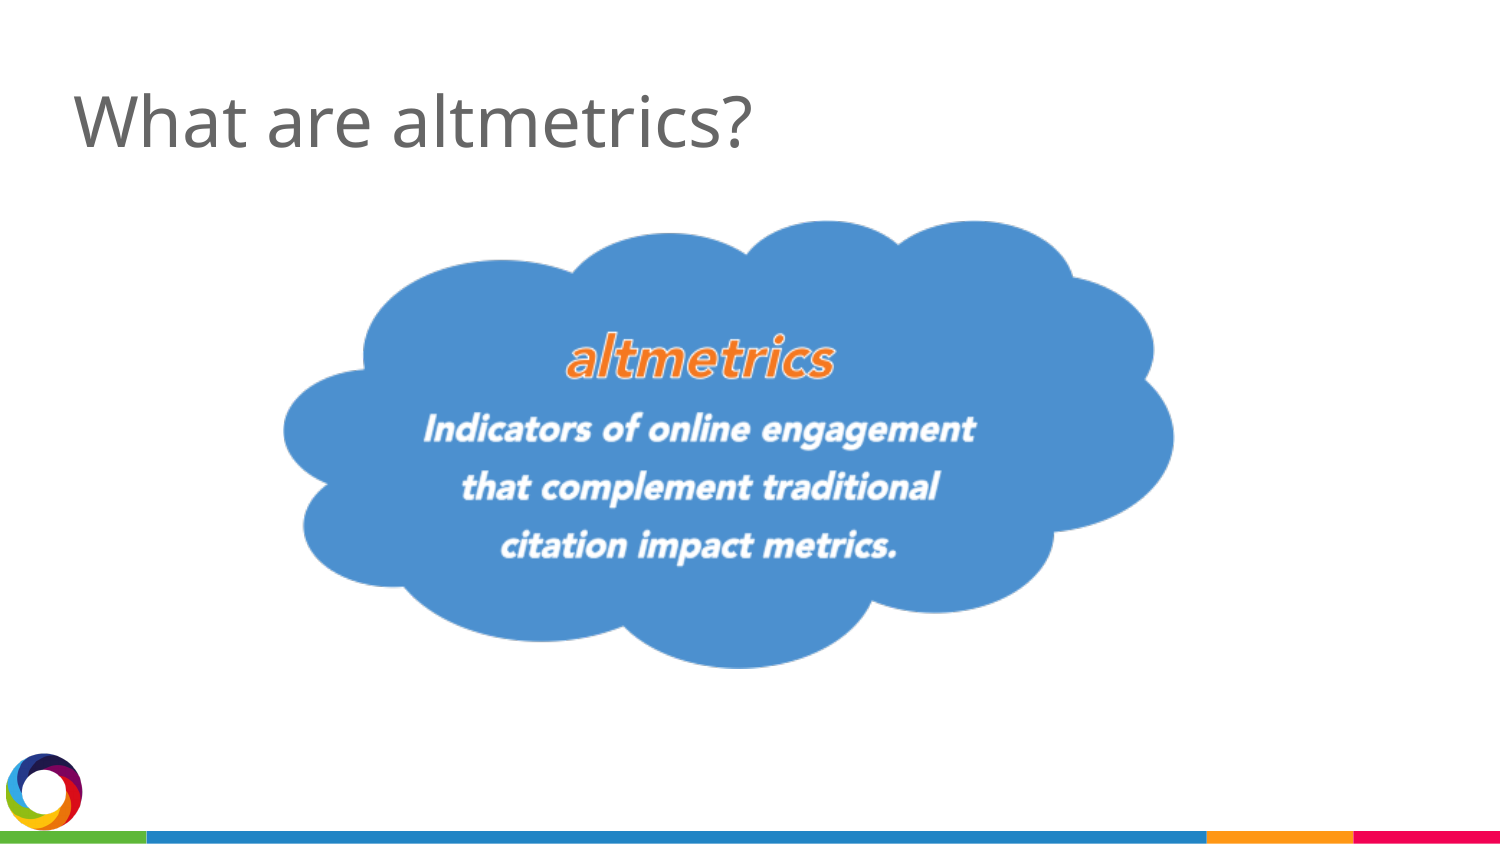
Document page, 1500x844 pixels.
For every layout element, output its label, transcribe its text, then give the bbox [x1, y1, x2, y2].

picture [6, 753, 88, 831]
picture [283, 220, 1176, 670]
text_box What are altmetrics? [58, 41, 1410, 197]
